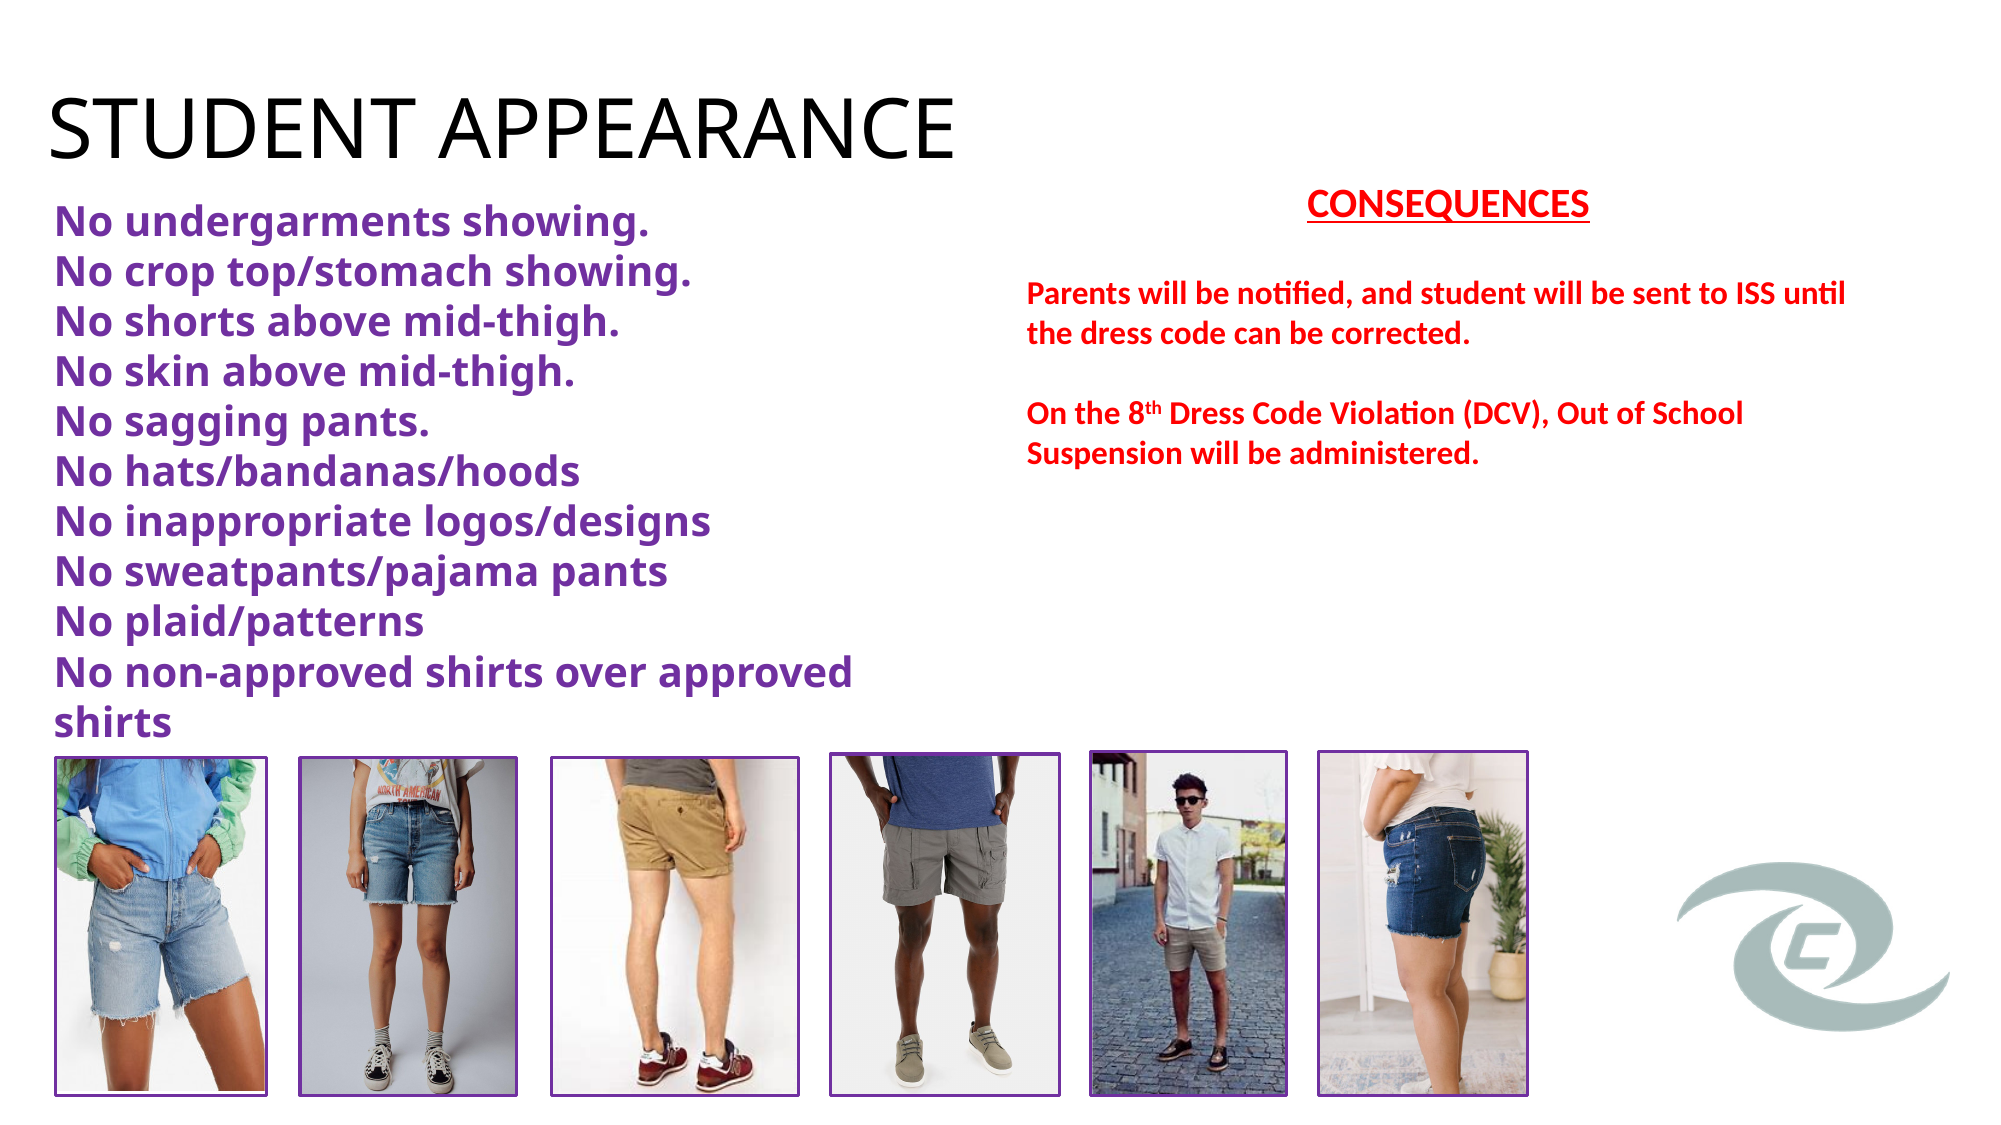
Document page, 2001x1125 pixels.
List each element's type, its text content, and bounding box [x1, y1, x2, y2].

picture [301, 759, 515, 1094]
picture [831, 755, 1058, 1094]
picture [1676, 861, 1950, 1032]
picture [1092, 752, 1285, 1094]
text_box CONSEQUENCES Parents will be notified, and student will be sent to ISS until the dress code can be corrected. On the 8th Dress Code Violation (DCV), Out of School Suspension will be administered. [1012, 168, 1907, 479]
picture [552, 759, 798, 1094]
picture [1319, 752, 1526, 1094]
text_box No undergarments showing. No crop top/stomach showing. No shorts above mid-thigh. No skin above mid-thigh. No sagging pants. No hats/bandanas/hoods No inappropriate logos/designs No sweatpants/pajama pants No plaid/patterns No non-approved shirts over approved shirts [38, 187, 875, 816]
text_box STUDENT APPEARANCE [32, 17, 1047, 183]
picture [56, 759, 265, 1094]
